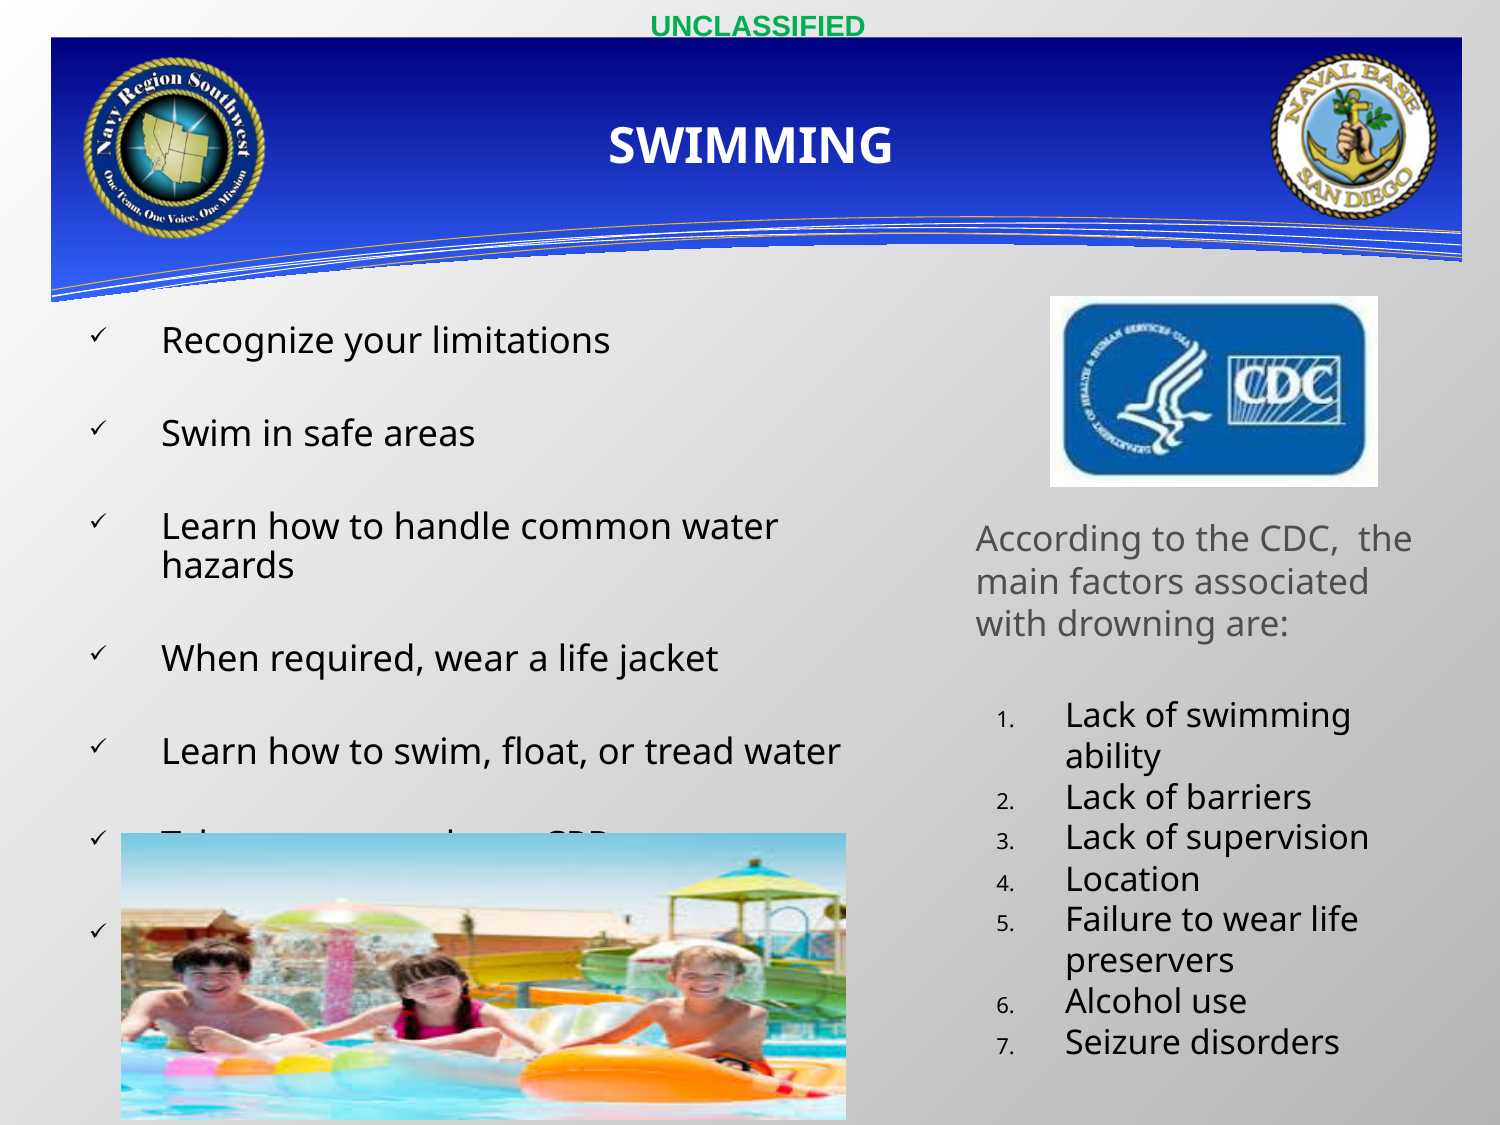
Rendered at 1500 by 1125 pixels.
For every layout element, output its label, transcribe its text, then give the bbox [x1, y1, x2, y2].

list According to the CDC, the main factors associated with drowning are: Lack of swimming ability Lack of barriers Lack of supervision Location Failure to wear life preservers Alcohol use Seizure disorders [960, 508, 1450, 1080]
picture [1050, 296, 1378, 488]
list Recognize your limitations Swim in safe areas Learn how to handle common water hazards When required, wear a life jacket Learn how to swim, float, or tread water Take a course to learn CPR Do not participate in water activities while using alcohol or drugs [50, 315, 888, 1005]
picture [75, 44, 273, 243]
picture [1270, 52, 1438, 220]
text_box SWIMMING [366, 105, 1150, 181]
text_box UNCLASSIFIED [594, 0, 922, 50]
picture [121, 833, 846, 1120]
